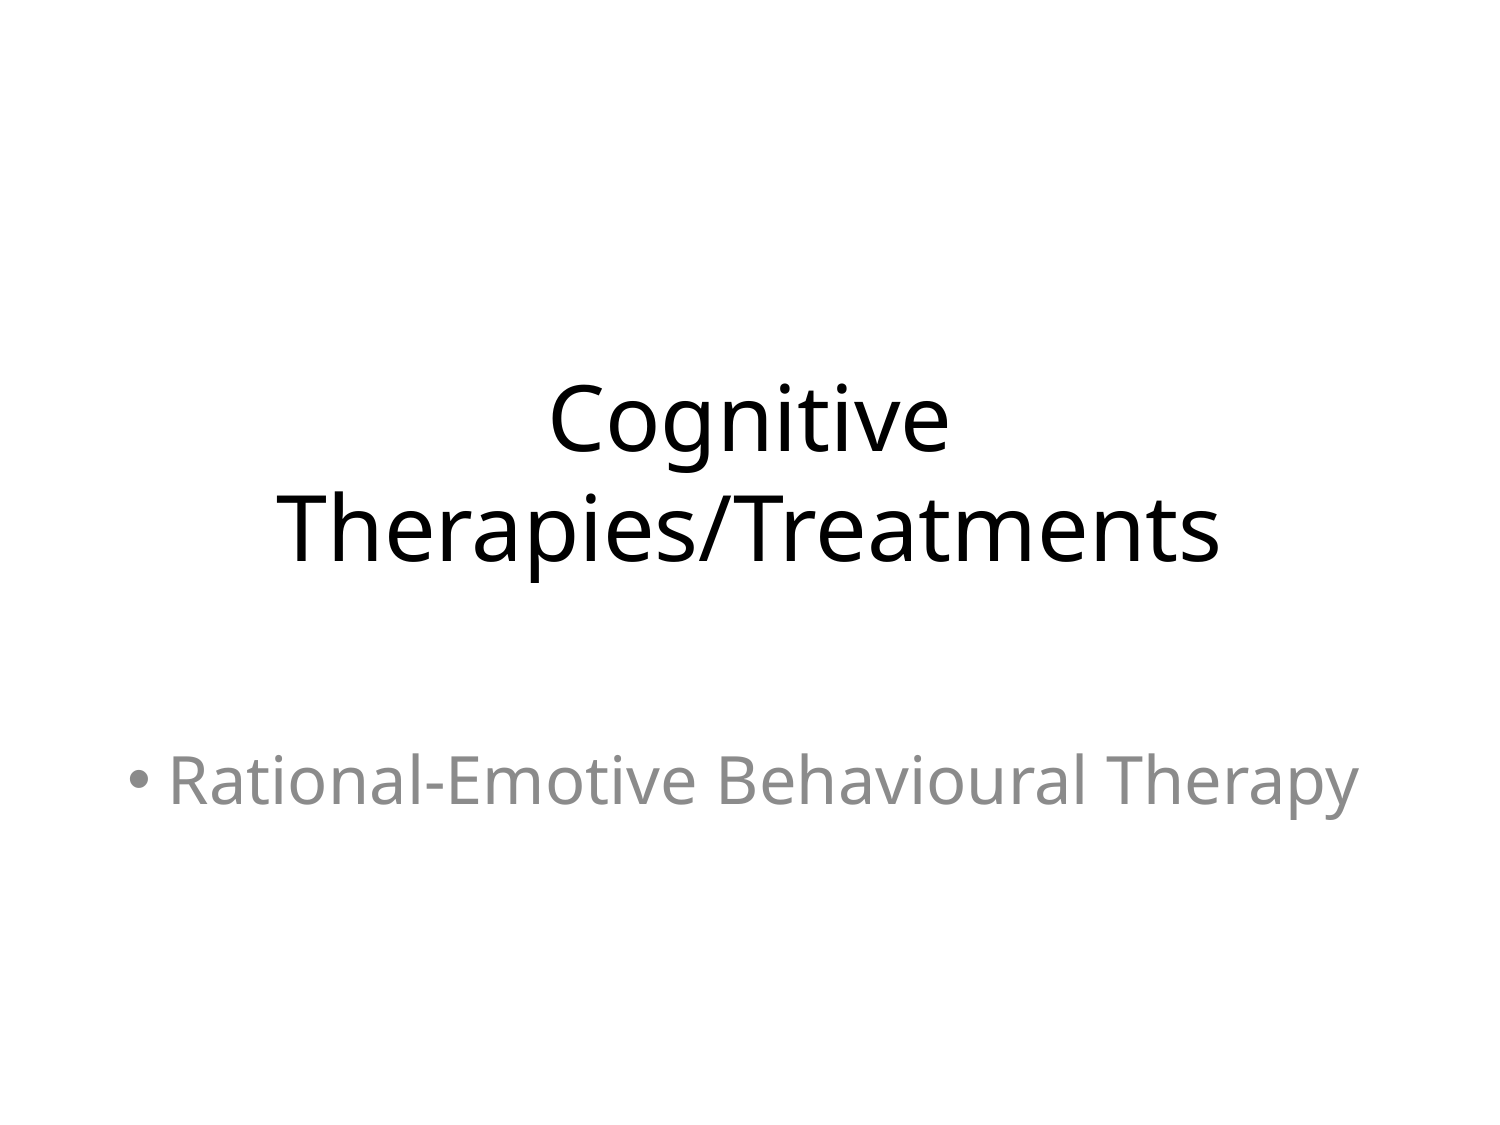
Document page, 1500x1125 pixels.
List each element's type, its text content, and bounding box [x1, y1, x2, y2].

subtitle Rational-Emotive Behavioural Therapy [105, 637, 1383, 925]
title Cognitive Therapies/Treatments [112, 349, 1388, 591]
